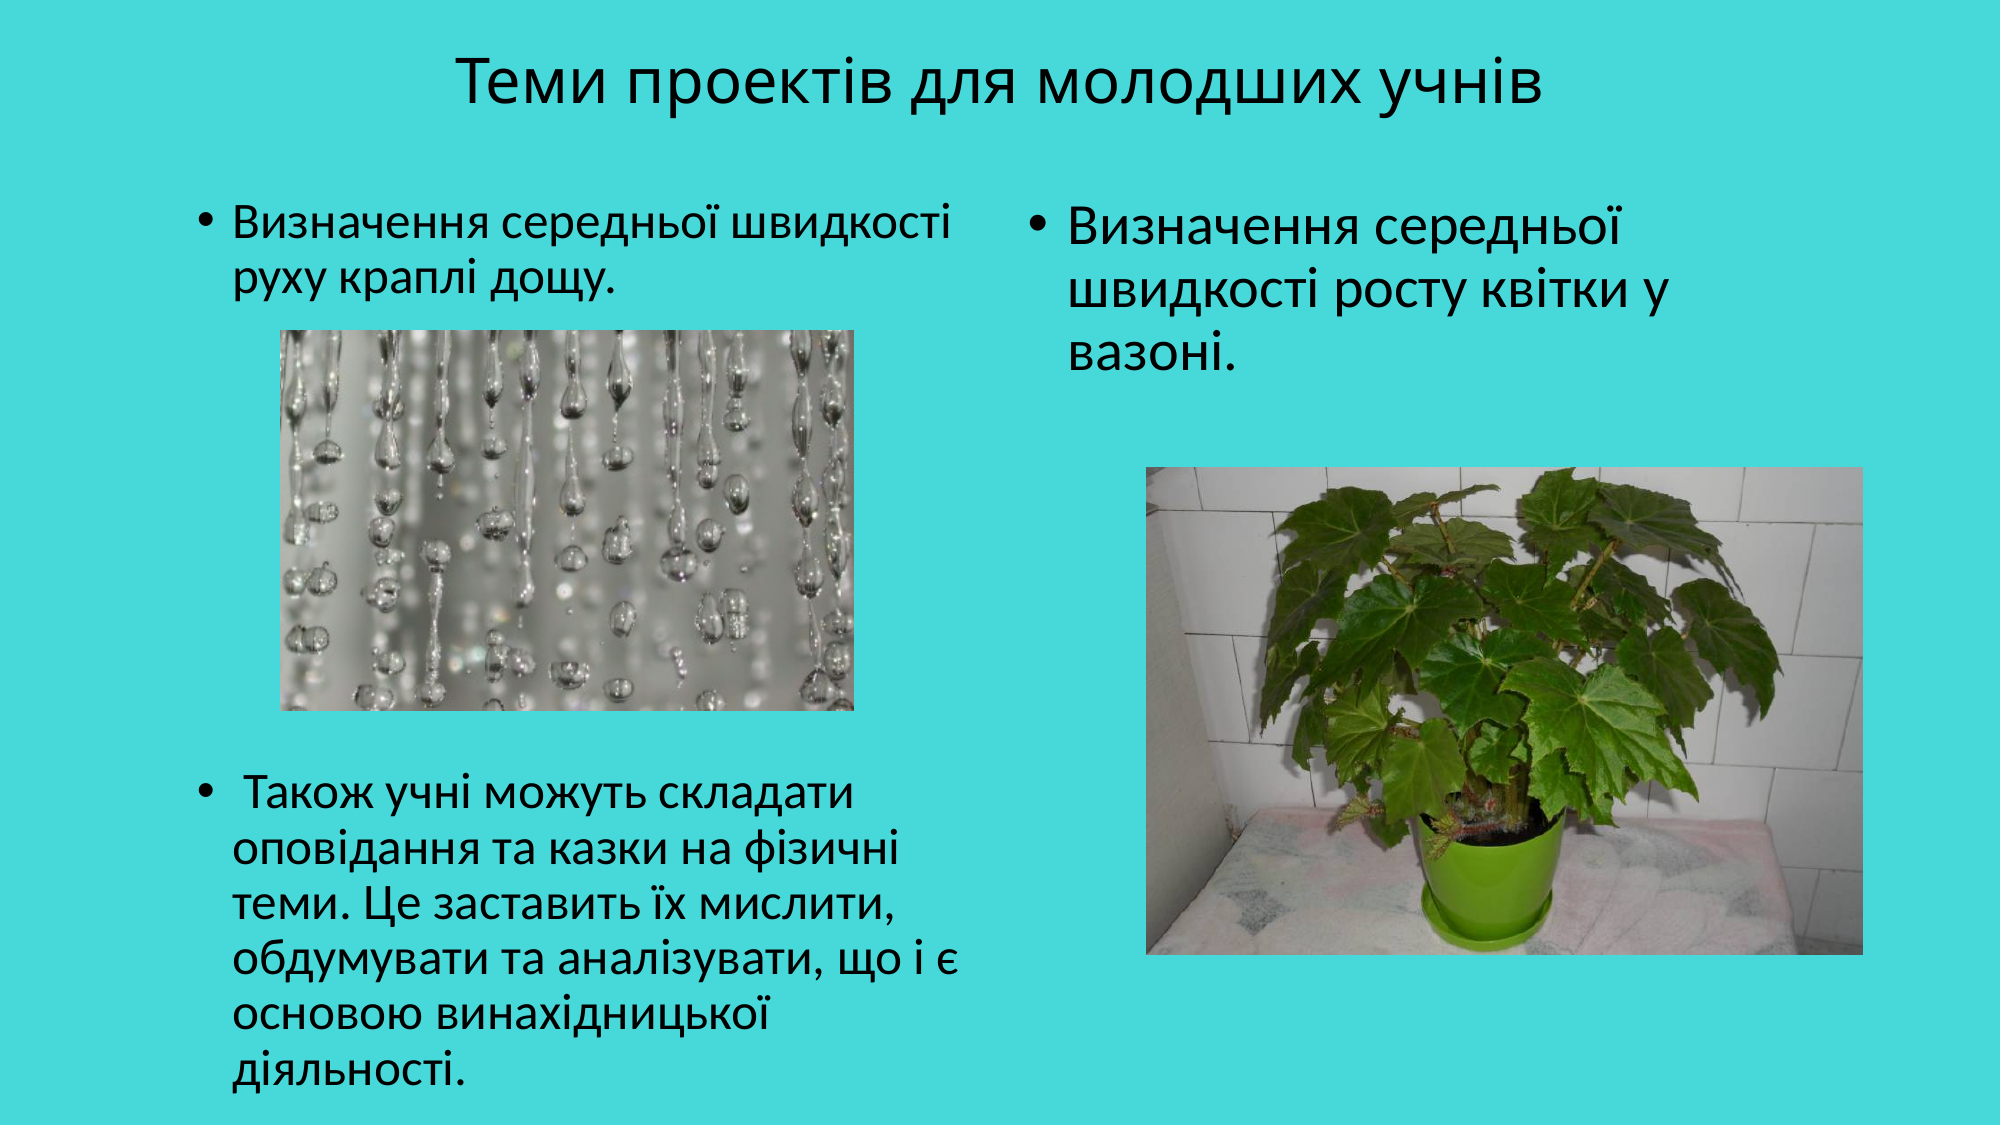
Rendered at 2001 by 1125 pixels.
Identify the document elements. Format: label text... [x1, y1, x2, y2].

list Визначення середньої швидкості руху краплі дощу. Також учні можуть складати оповідання та казки на фізичні теми. Це заставить їх мислити, обдумувати та аналізувати, що і є основою винахідницької діяльності. [181, 186, 1032, 1107]
picture [280, 330, 854, 711]
title Теми проектів для молодших учнів [137, 41, 1863, 126]
list Визначення середньої швидкості росту квітки у вазоні. [1012, 186, 1863, 1014]
picture [1146, 467, 1863, 955]
